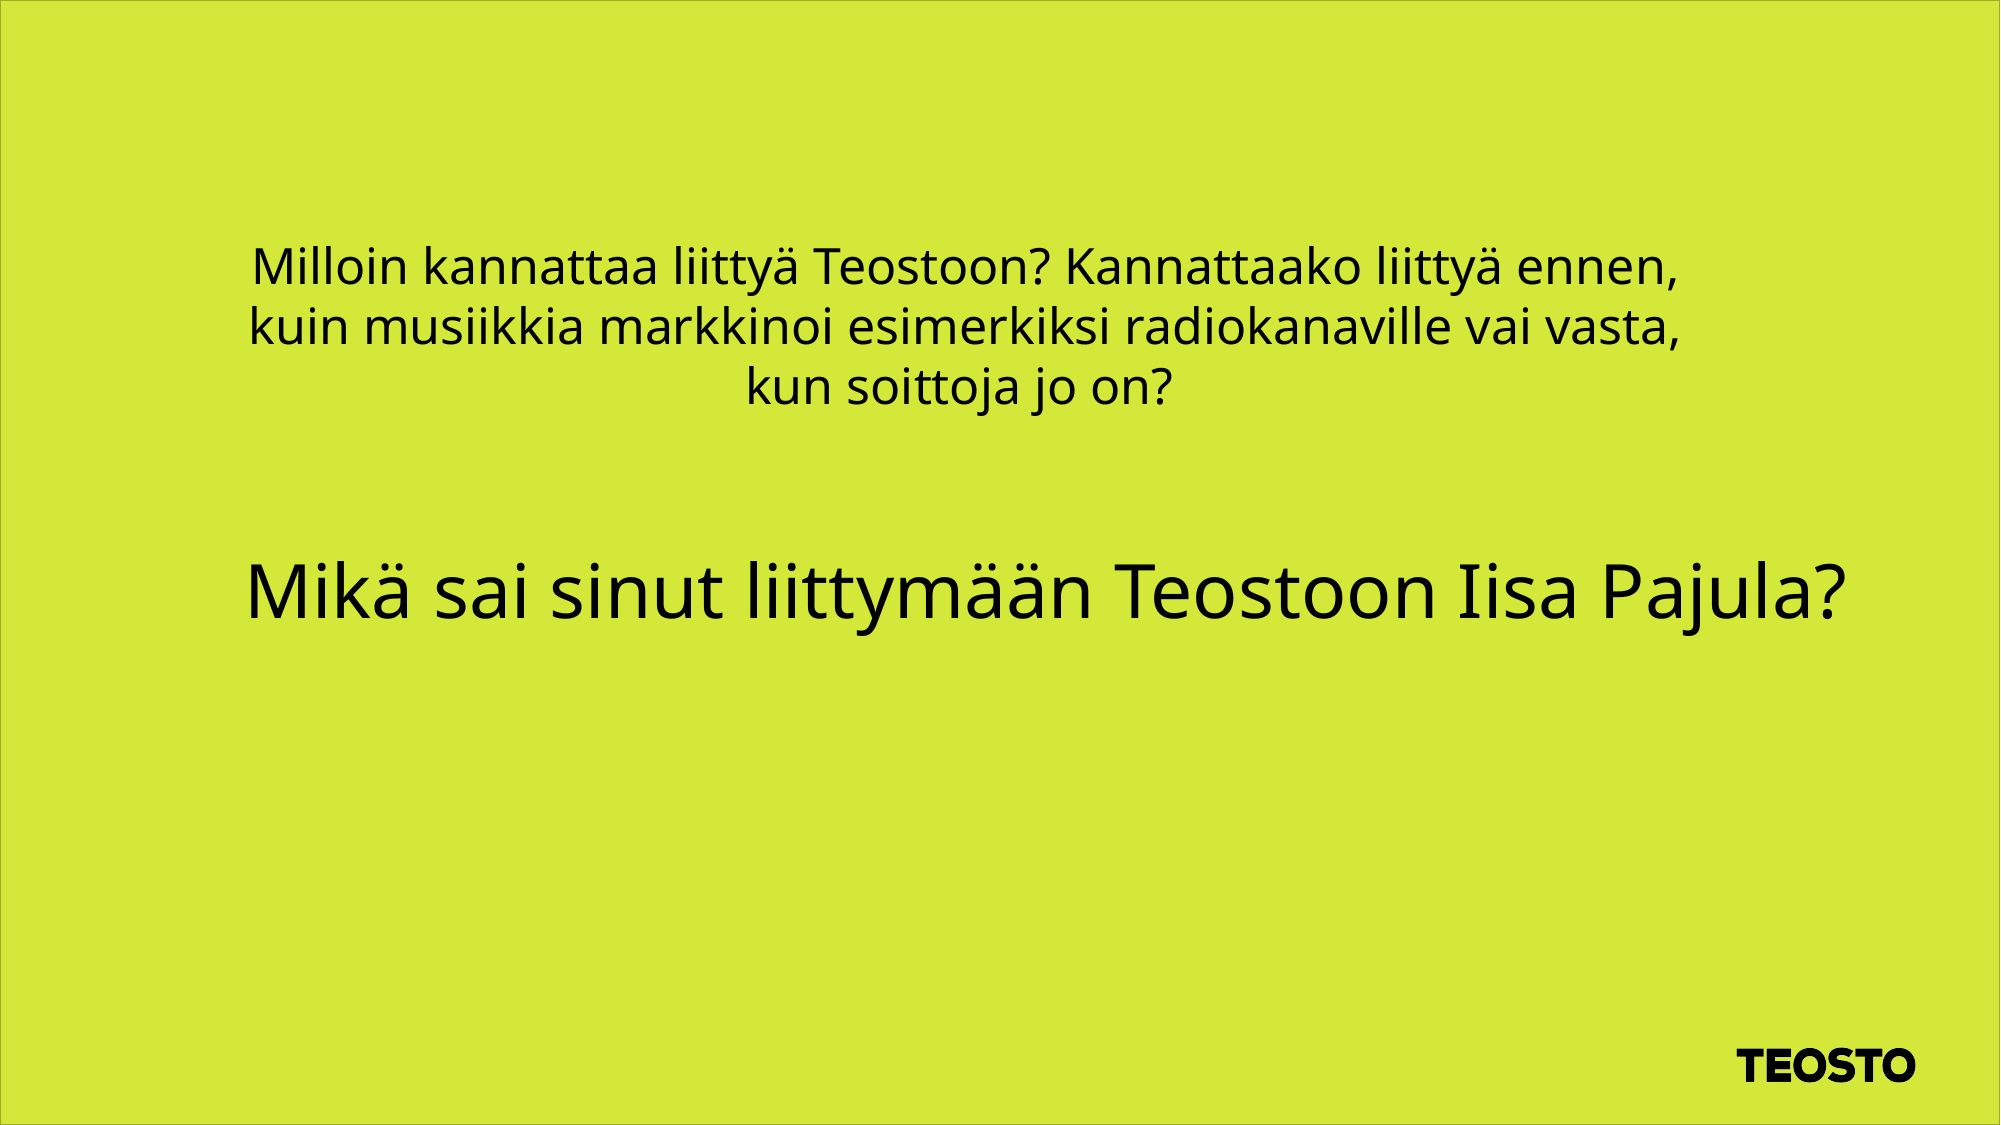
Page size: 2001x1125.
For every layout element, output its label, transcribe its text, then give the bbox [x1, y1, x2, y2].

picture [1701, 1013, 1951, 1117]
text_box [0, 0, 2000, 1125]
text_box Mikä sai sinut liittymään Teostoon Iisa Pajula? [229, 536, 1863, 642]
text_box Milloin kannattaa liittyä Teostoon? Kannattaako liittyä ennen, kuin musiikkia markkinoi esimerkiksi radiokanaville vai vasta, kun soittoja jo on? [229, 227, 1702, 422]
